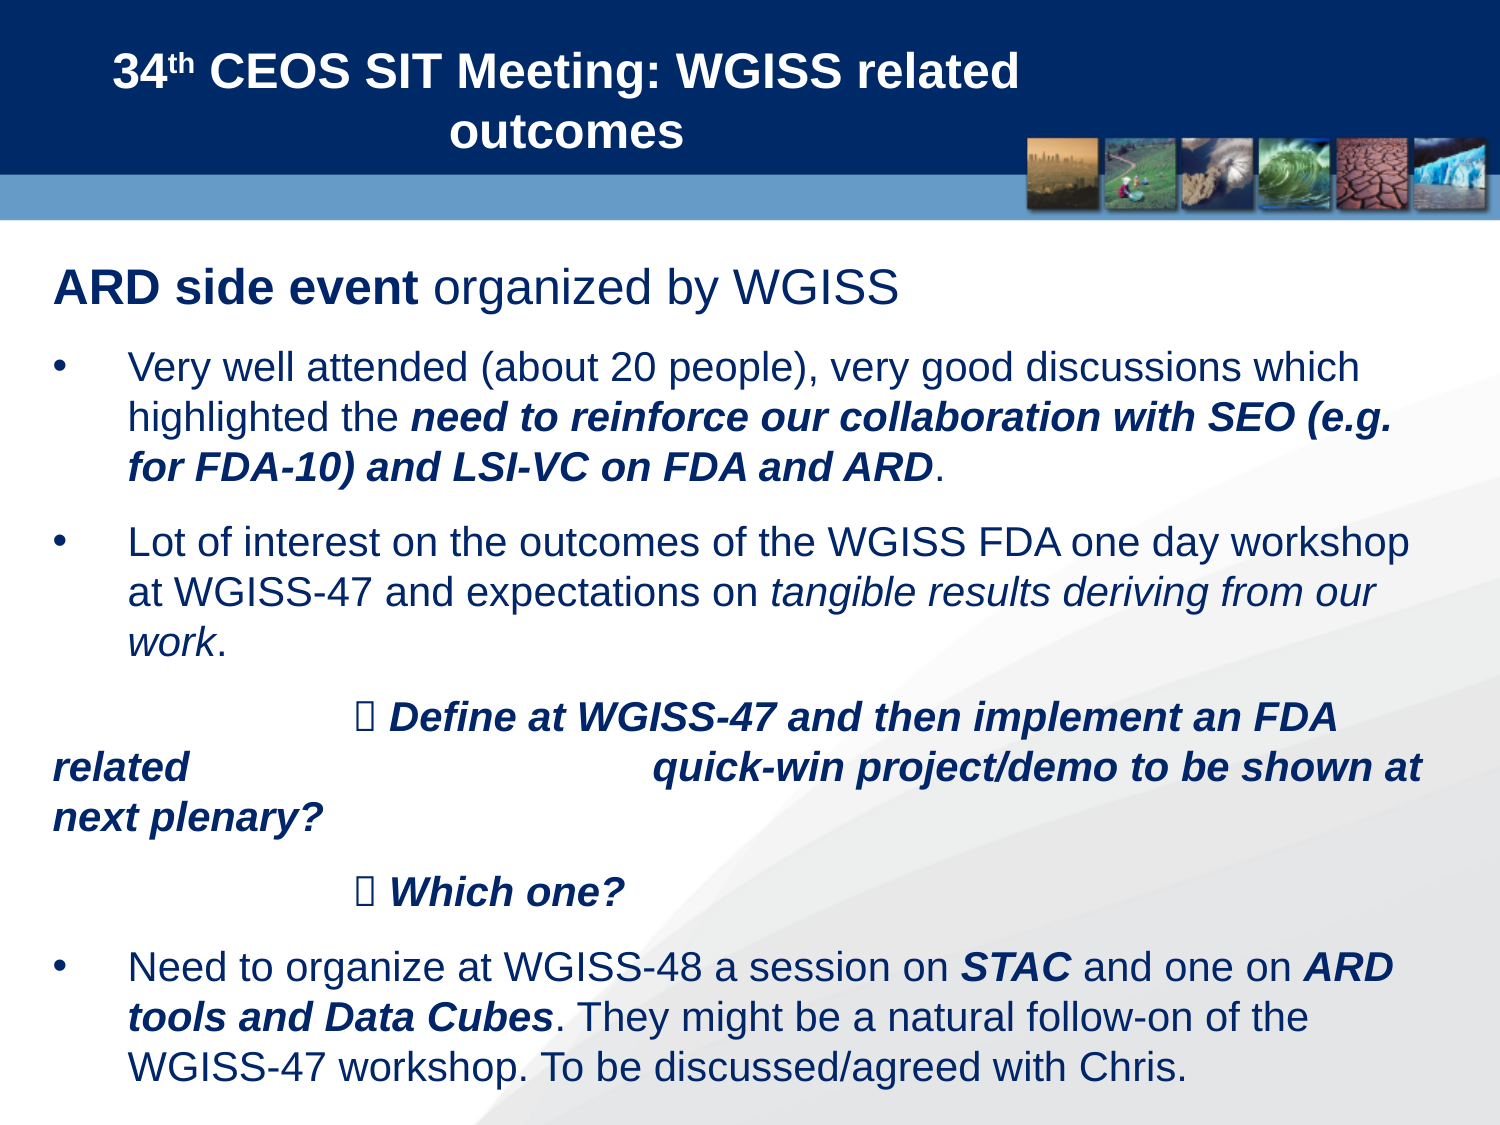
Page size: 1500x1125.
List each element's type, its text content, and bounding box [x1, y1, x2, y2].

text_box ARD side event organized by WGISS Very well attended (about 20 people), very good discussions which highlighted the need to reinforce our collaboration with SEO (e.g. for FDA-10) and LSI-VC on FDA and ARD. Lot of interest on the outcomes of the WGISS FDA one day workshop at WGISS-47 and expectations on tangible results deriving from our work.  Define at WGISS-47 and then implement an FDA related quick-win project/demo to be shown at next plenary?  Which one? Need to organize at WGISS-48 a session on STAC and one on ARD tools and Data Cubes. They might be a natural follow-on of the WGISS-47 workshop. To be discussed/agreed with Chris. [37, 247, 1471, 1098]
picture [0, 0, 1500, 1125]
list 34th CEOS SIT Meeting: WGISS related outcomes [24, 30, 1110, 119]
